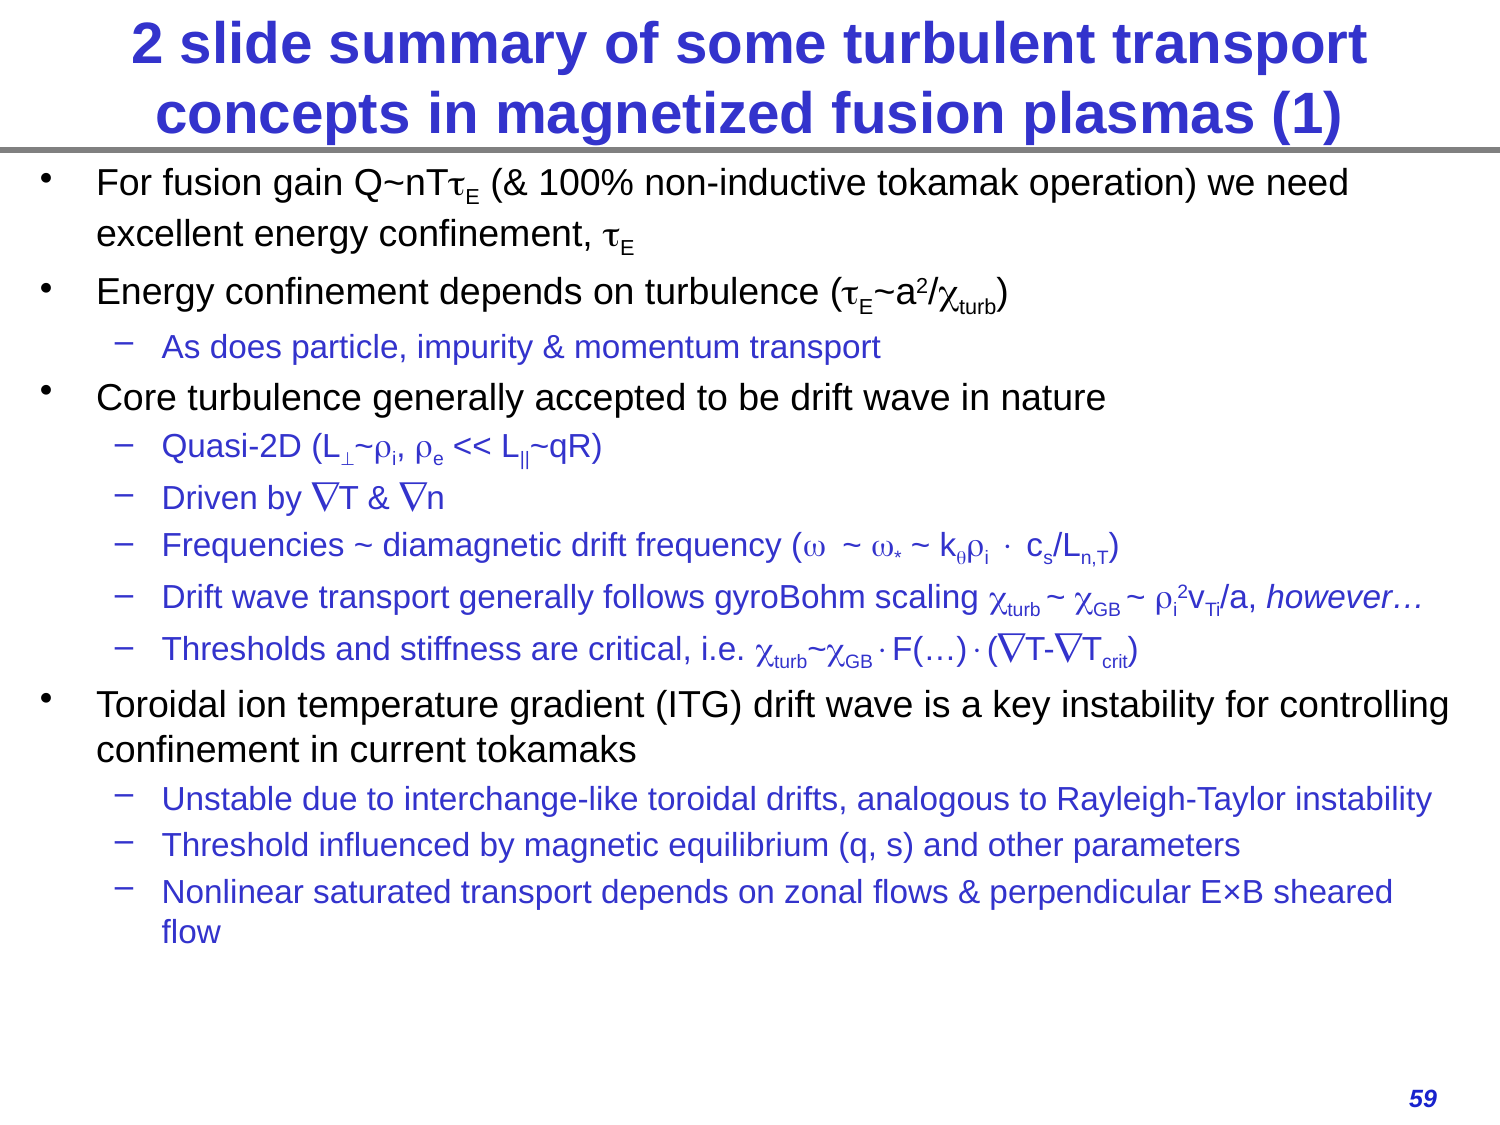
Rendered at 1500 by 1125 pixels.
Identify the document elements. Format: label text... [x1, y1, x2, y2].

title 2 slide summary of some turbulent transport concepts in magnetized fusion plasmas (1) [0, 0, 1500, 150]
list For fusion gain Q~nTtE (& 100% non-inductive tokamak operation) we need excellent energy confinement, tE Energy confinement depends on turbulence (tE~a2/cturb) As does particle, impurity & momentum transport Core turbulence generally accepted to be drift wave in nature Quasi-2D (L~ri, re << L||~qR) Driven by T & n Frequencies ~ diamagnetic drift frequency (w ~ w* ~ kqri  cs/Ln,T) Drift wave transport generally follows gyroBohm scaling cturb ~ cGB ~ ri2vTi/a, however… Thresholds and stiffness are critical, i.e. cturb~cGBF(…)(T-Tcrit) Toroidal ion temperature gradient (ITG) drift wave is a key instability for controlling confinement in current tokamaks Unstable due to interchange-like toroidal drifts, analogous to Rayleigh-Taylor instability Threshold influenced by magnetic equilibrium (q, s) and other parameters Nonlinear saturated transport depends on zonal flows & perpendicular E×B sheared flow [24, 149, 1475, 963]
